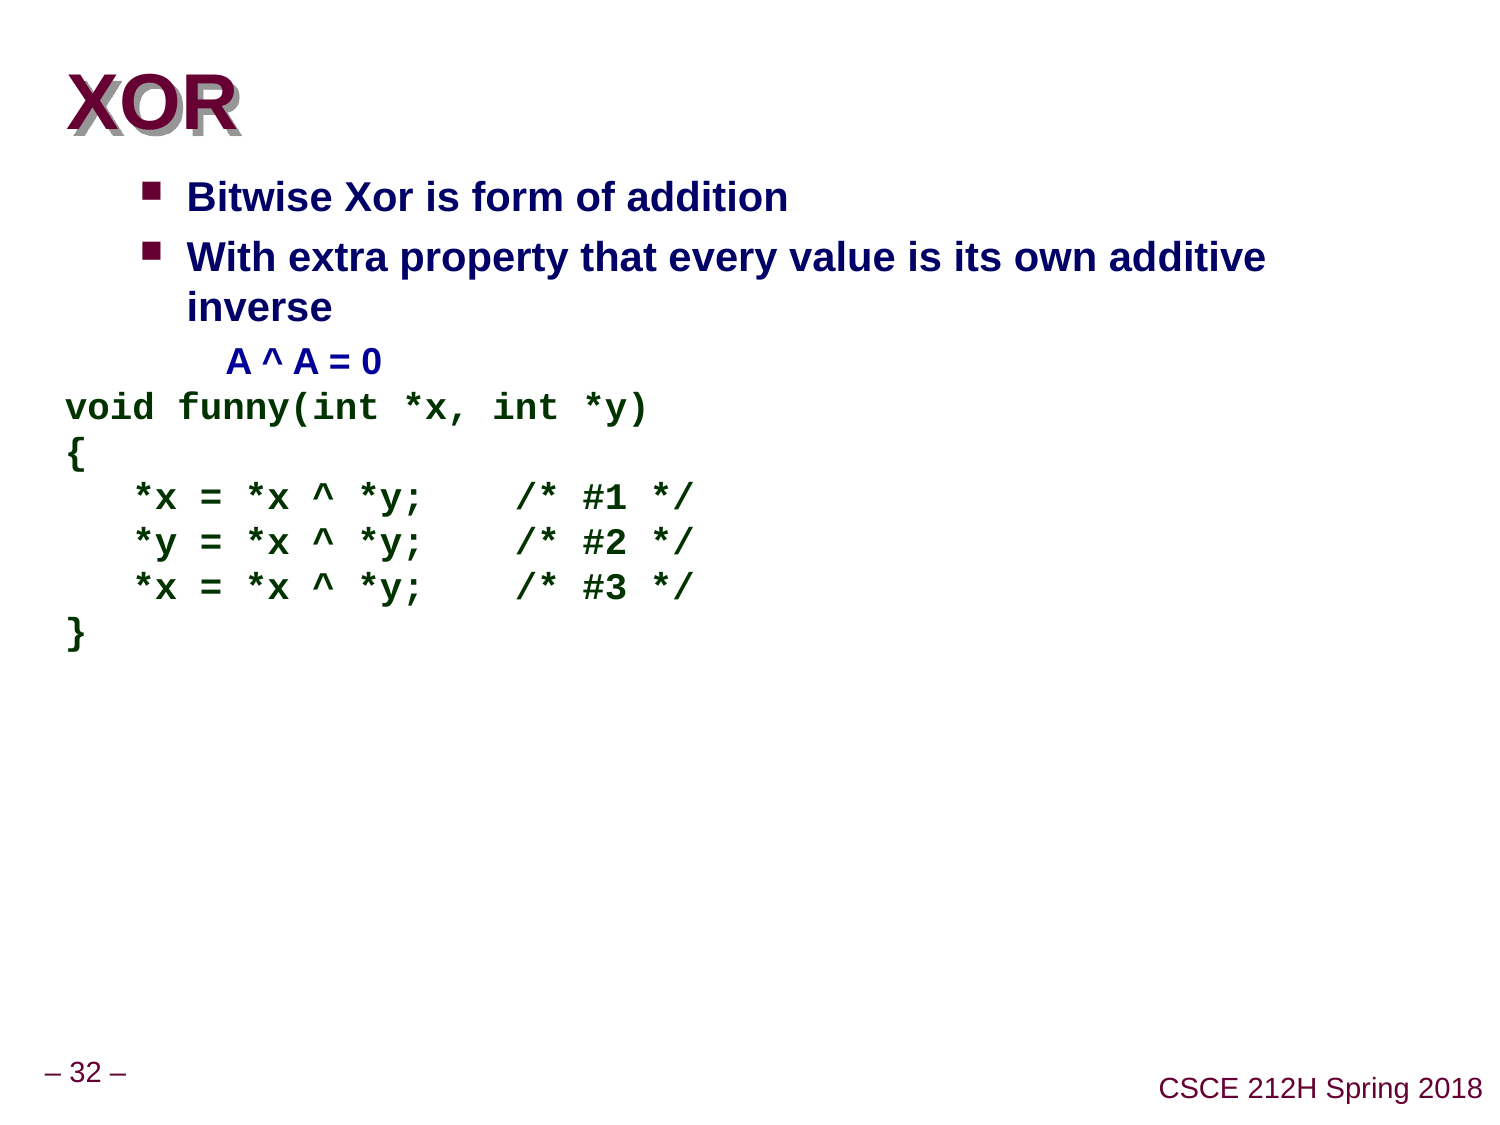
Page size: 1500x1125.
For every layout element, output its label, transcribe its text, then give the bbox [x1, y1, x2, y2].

list Bitwise Xor is form of addition With extra property that every value is its own additive inverse A ^ A = 0 void funny(int *x, int *y) { *x = *x ^ *y; /* #1 */ *y = *x ^ *y; /* #2 */ *x = *x ^ *y; /* #3 */ } [49, 162, 1413, 1020]
title XOR [66, 40, 1497, 169]
